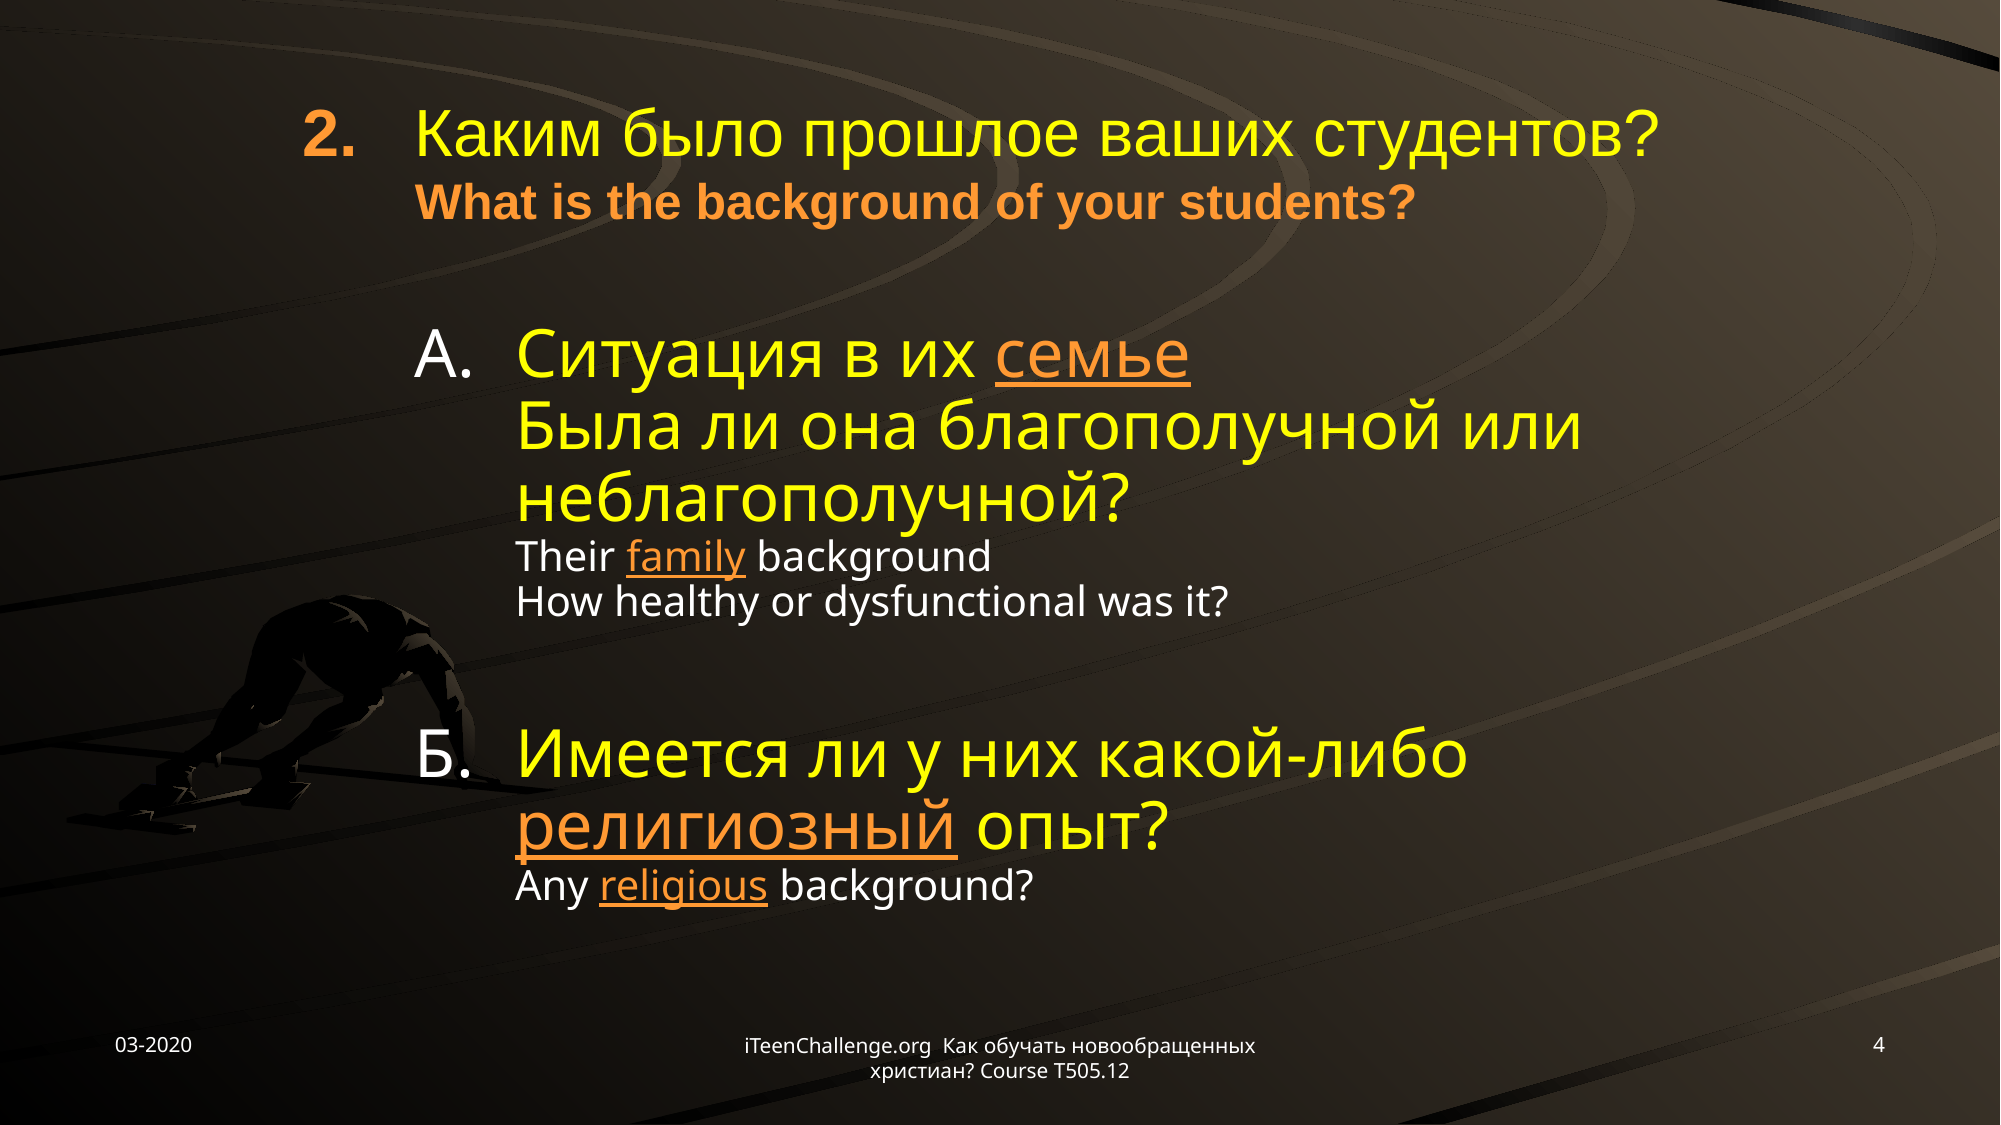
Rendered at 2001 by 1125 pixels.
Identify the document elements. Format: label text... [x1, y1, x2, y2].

list A. Ситуация в их семье Была ли она благополучной или неблагополучной? Their family background How healthy or dysfunctional was it? Б. Имеется ли у них какой-либо религиозный опыт? Any religious background? [399, 312, 1788, 1051]
slide_number 03-2020 [99, 1023, 567, 1100]
title 2. Каким было прошлое ваших студентов? What is the background of your students? [287, 62, 1751, 238]
slide_number 4 [1433, 1023, 1901, 1100]
footer iTeenChallenge.org Как обучать новообращенных христиан? Course T505.12 [683, 1024, 1317, 1101]
